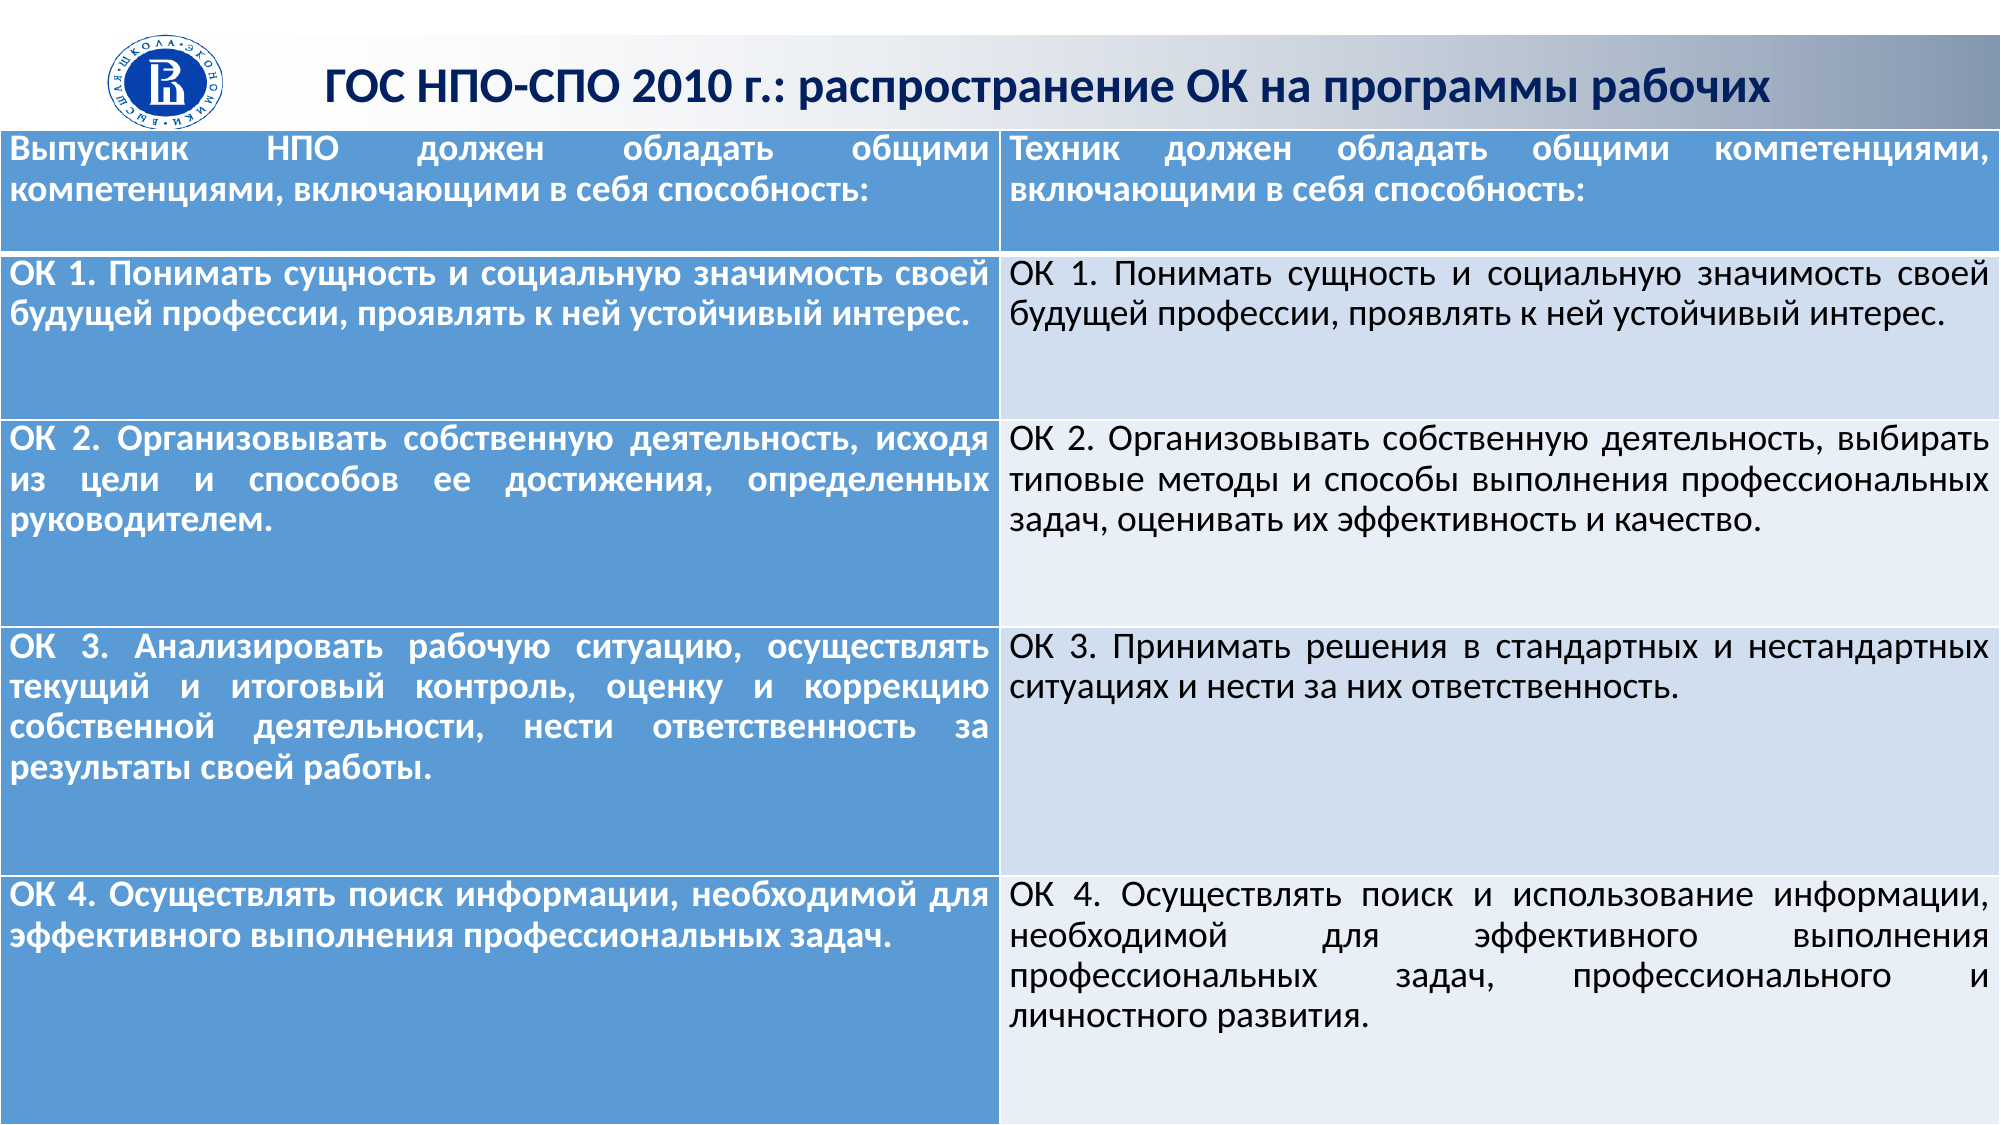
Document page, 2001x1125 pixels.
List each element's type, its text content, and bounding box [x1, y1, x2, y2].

picture [107, 34, 223, 130]
text_box ГОС НПО-СПО 2010 г.: распространение ОК на программы рабочих [223, 35, 2000, 129]
table_header Техник должен обладать общими компетенциями, включающими в себя способность: [1001, 131, 1999, 251]
table_cell ОК 1. Понимать сущность и социальную значимость своей будущей профессии, проявлять к ней устойчивый интерес. [1001, 257, 1999, 419]
table_cell ОК 1. Понимать сущность и социальную значимость своей будущей профессии, проявлять к ней устойчивый интерес. [1, 257, 999, 419]
table_cell ОК 2. Организовывать собственную деятельность, выбирать типовые методы и способы выполнения профессиональных задач, оценивать их эффективность и качество. [1001, 421, 1999, 626]
table_header Выпускник НПО должен обладать общими компетенциями, включающими в себя способность: [1, 131, 999, 251]
table_cell ОК 3. Анализировать рабочую ситуацию, осуществлять текущий и итоговый контроль, оценку и коррекцию собственной деятельности, нести ответственность за результаты своей работы. [1, 628, 999, 875]
table_cell ОК 3. Принимать решения в стандартных и нестандартных ситуациях и нести за них ответственность. [1001, 628, 1999, 875]
table_cell ОК 4. Осуществлять поиск информации, необходимой для эффективного выполнения профессиональных задач. [1, 877, 999, 1124]
table_cell ОК 4. Осуществлять поиск и использование информации, необходимой для эффективного выполнения профессиональных задач, профессионального и личностного развития. [1001, 877, 1999, 1124]
table_cell ОК 2. Организовывать собственную деятельность, исходя из цели и способов ее достижения, определенных руководителем. [1, 421, 999, 626]
